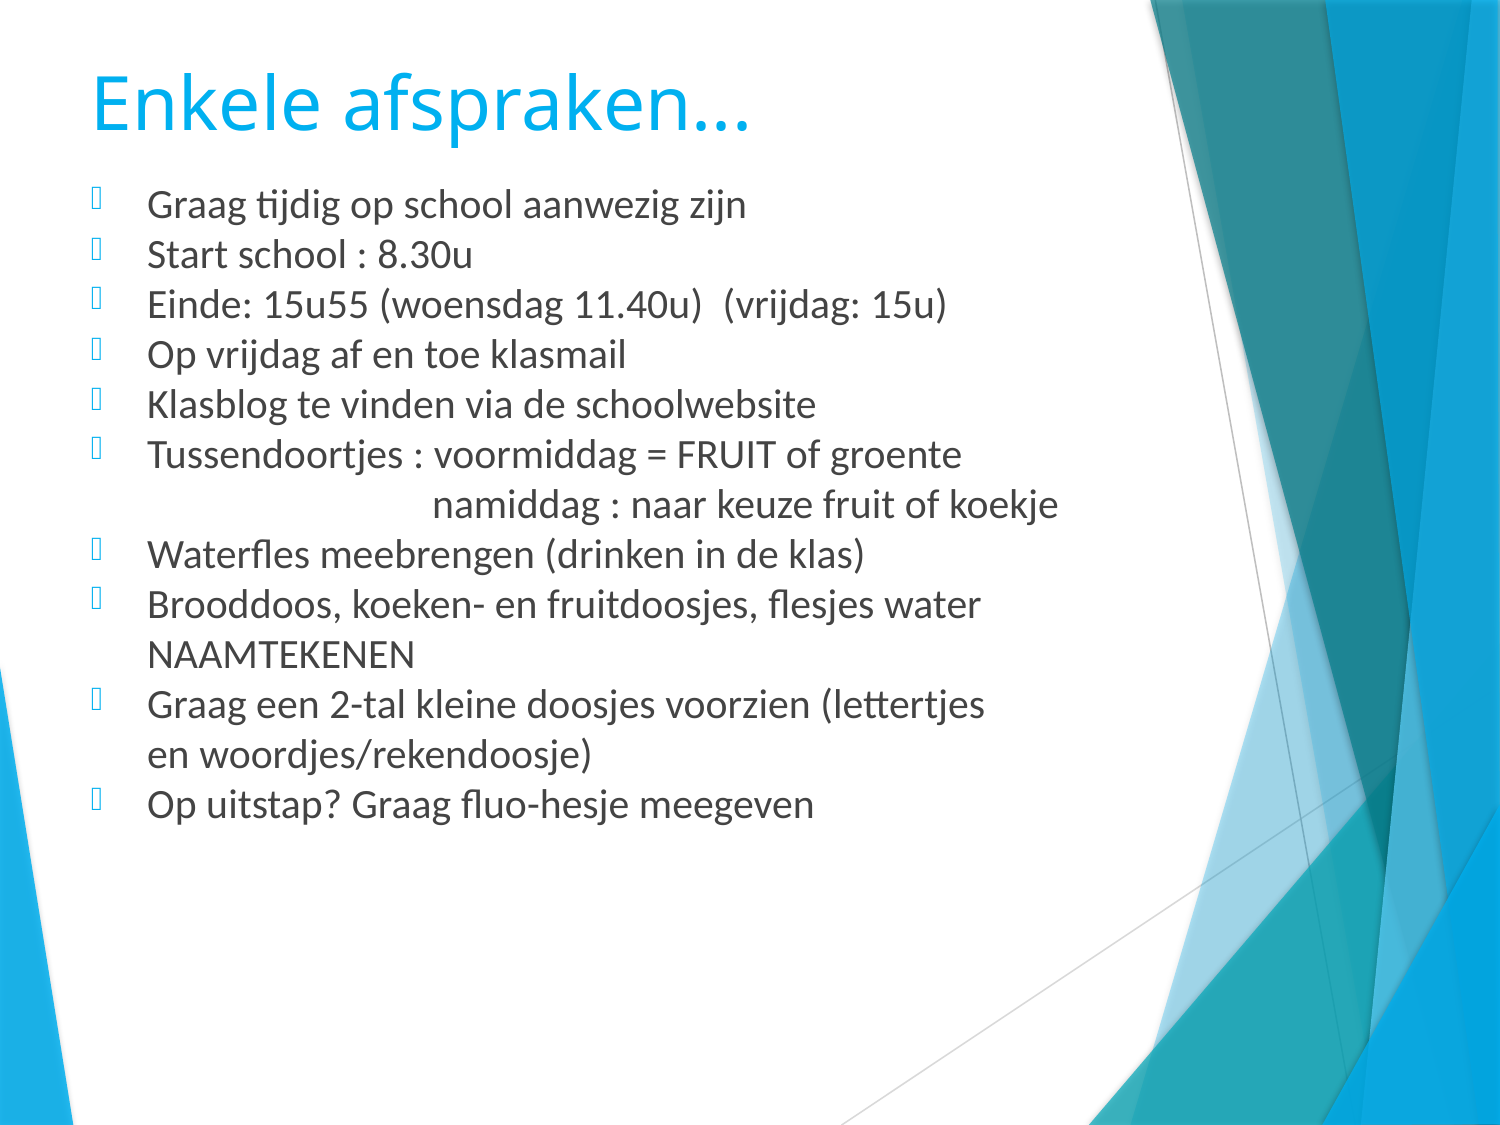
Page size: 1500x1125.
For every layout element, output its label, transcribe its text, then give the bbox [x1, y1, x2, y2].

title Enkele afspraken... [75, 48, 1118, 162]
list Graag tijdig op school aanwezig zijn Start school : 8.30u Einde: 15u55 (woensdag 11.40u) (vrijdag: 15u) Op vrijdag af en toe klasmail Klasblog te vinden via de schoolwebsite Tussendoortjes : voormiddag = FRUIT of groente namiddag : naar keuze fruit of koekje Waterfles meebrengen (drinken in de klas) Brooddoos, koeken- en fruitdoosjes, flesjes water NAAMTEKENEN Graag een 2-tal kleine doosjes voorzien (lettertjes en woordjes/rekendoosje) Op uitstap? Graag fluo-hesje meegeven [75, 169, 1118, 938]
